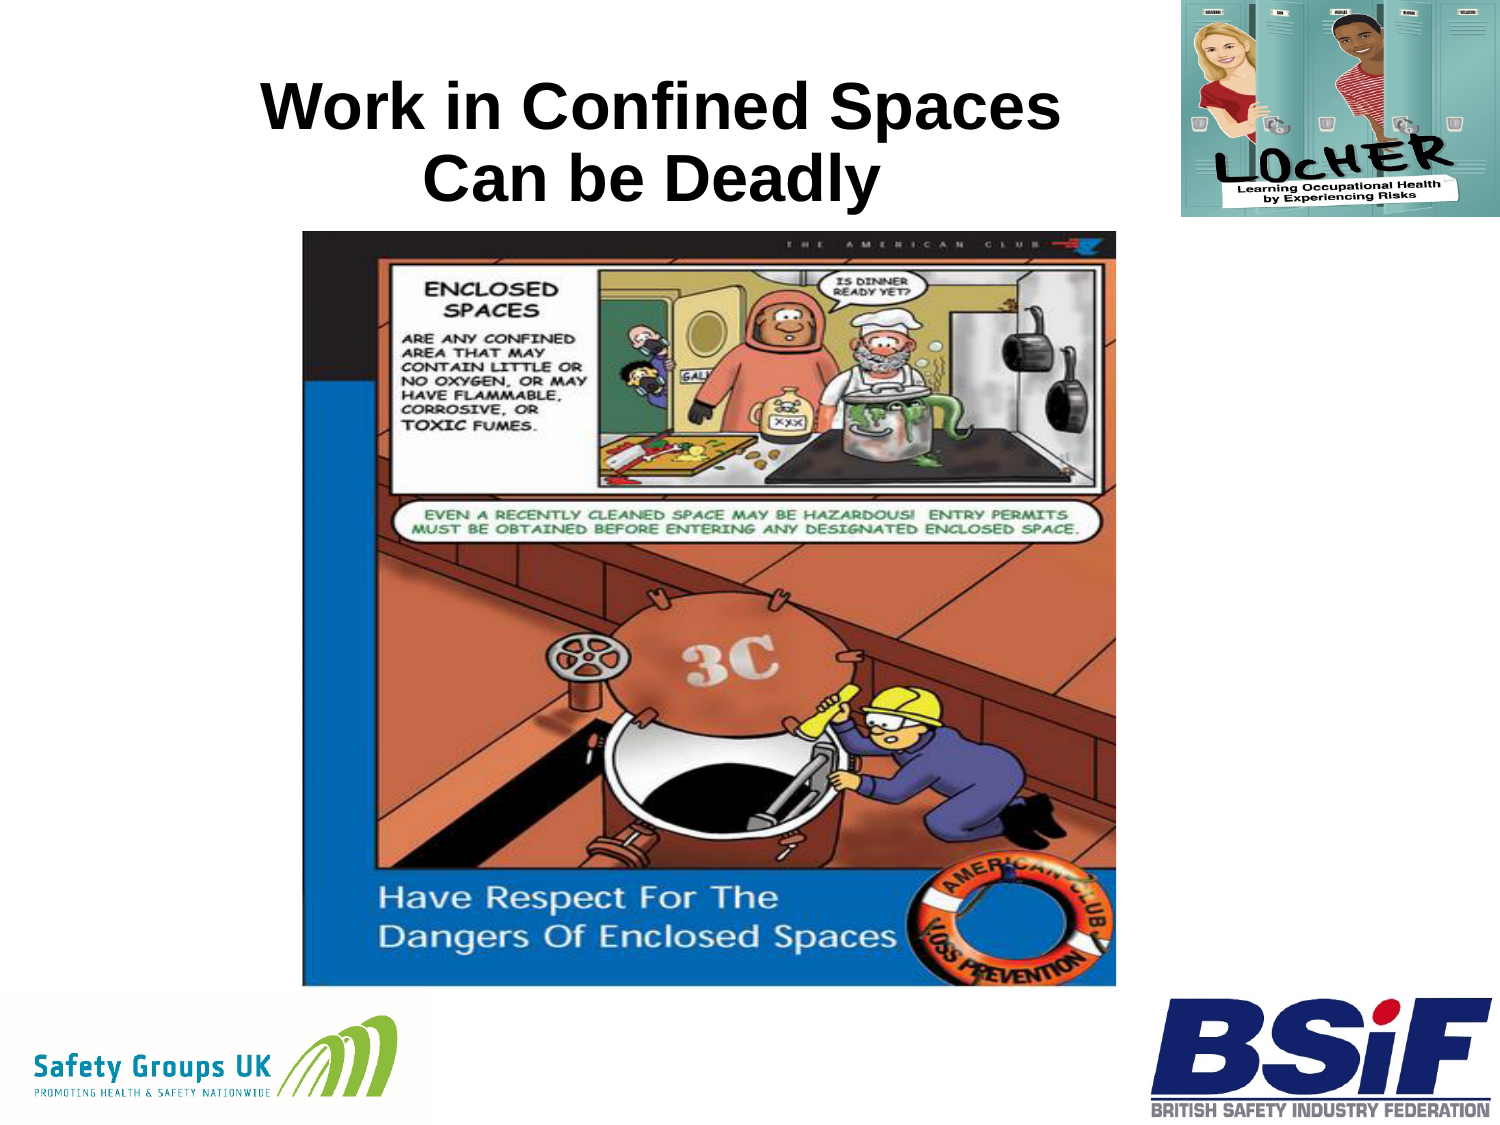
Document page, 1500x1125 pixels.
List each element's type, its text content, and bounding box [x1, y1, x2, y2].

picture [1181, 0, 1500, 218]
picture [3, 989, 429, 1125]
title Work in Confined Spaces Can be Deadly [183, 42, 1111, 224]
picture [301, 231, 1117, 988]
picture [1143, 989, 1499, 1125]
